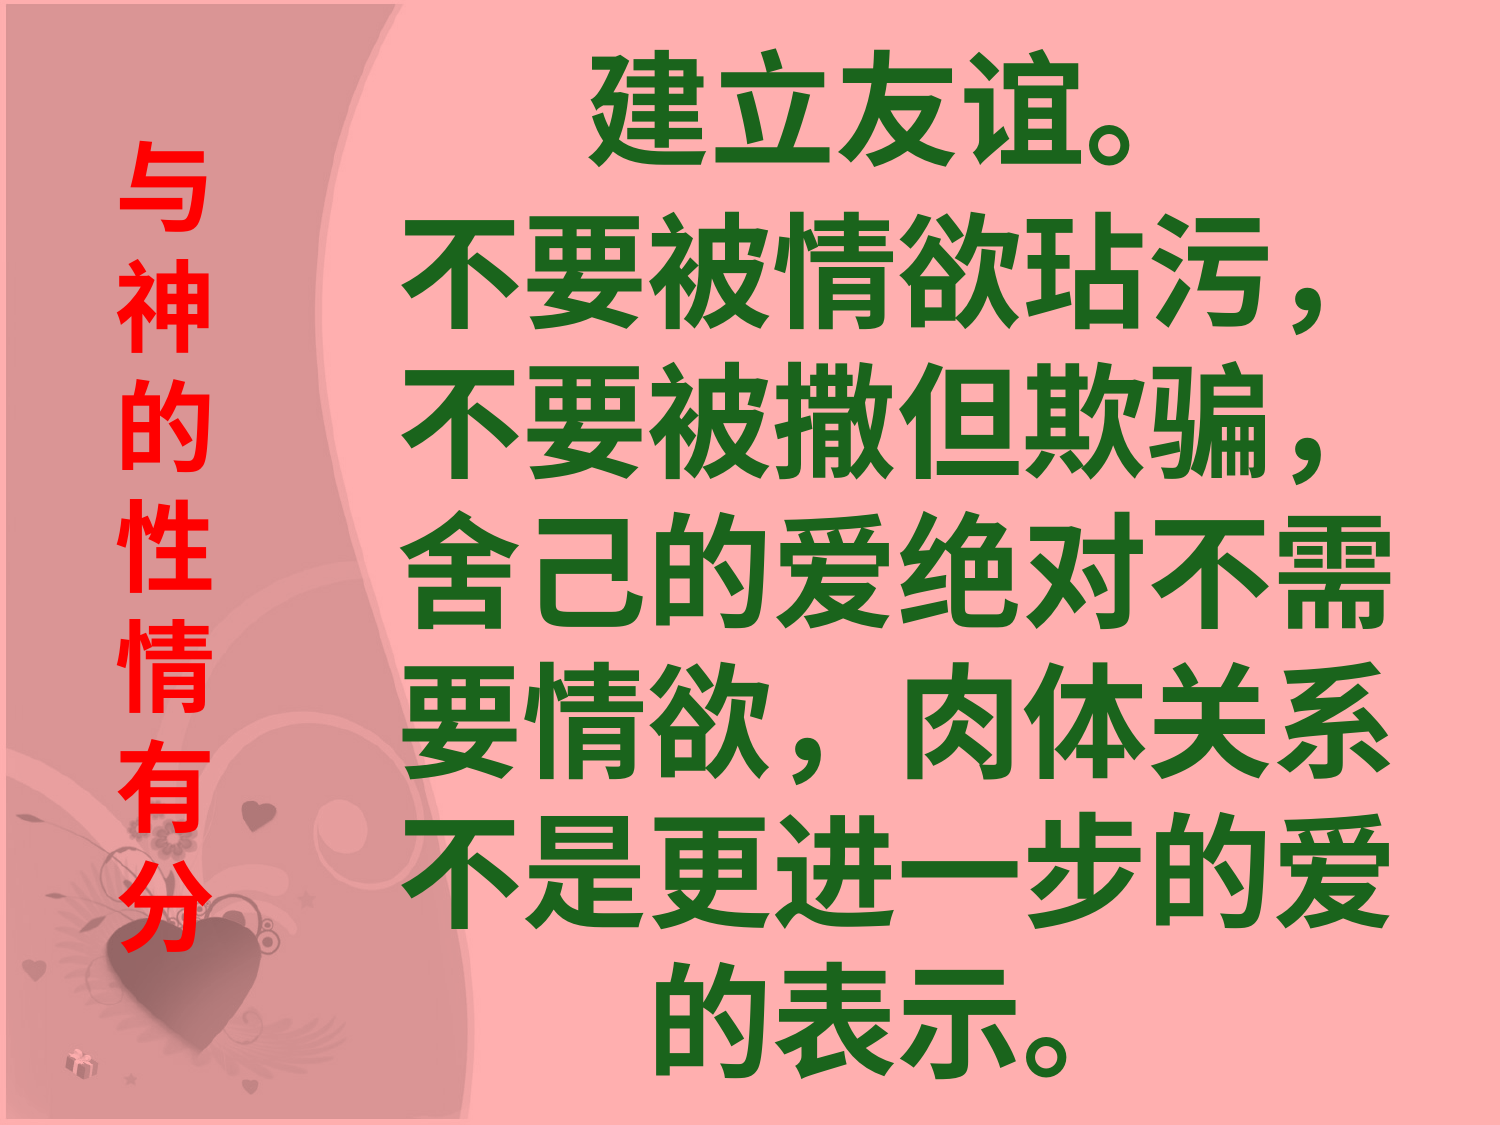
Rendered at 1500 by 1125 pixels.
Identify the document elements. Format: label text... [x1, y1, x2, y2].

text_box 与神的性情有分 [64, 7, 266, 1083]
text_box 建立友谊。 不要被情欲玷污，不要被撒但欺骗，舍己的爱绝对不需要情欲，肉体关系不是更进一步的爱的表示。 [324, 30, 1471, 1094]
